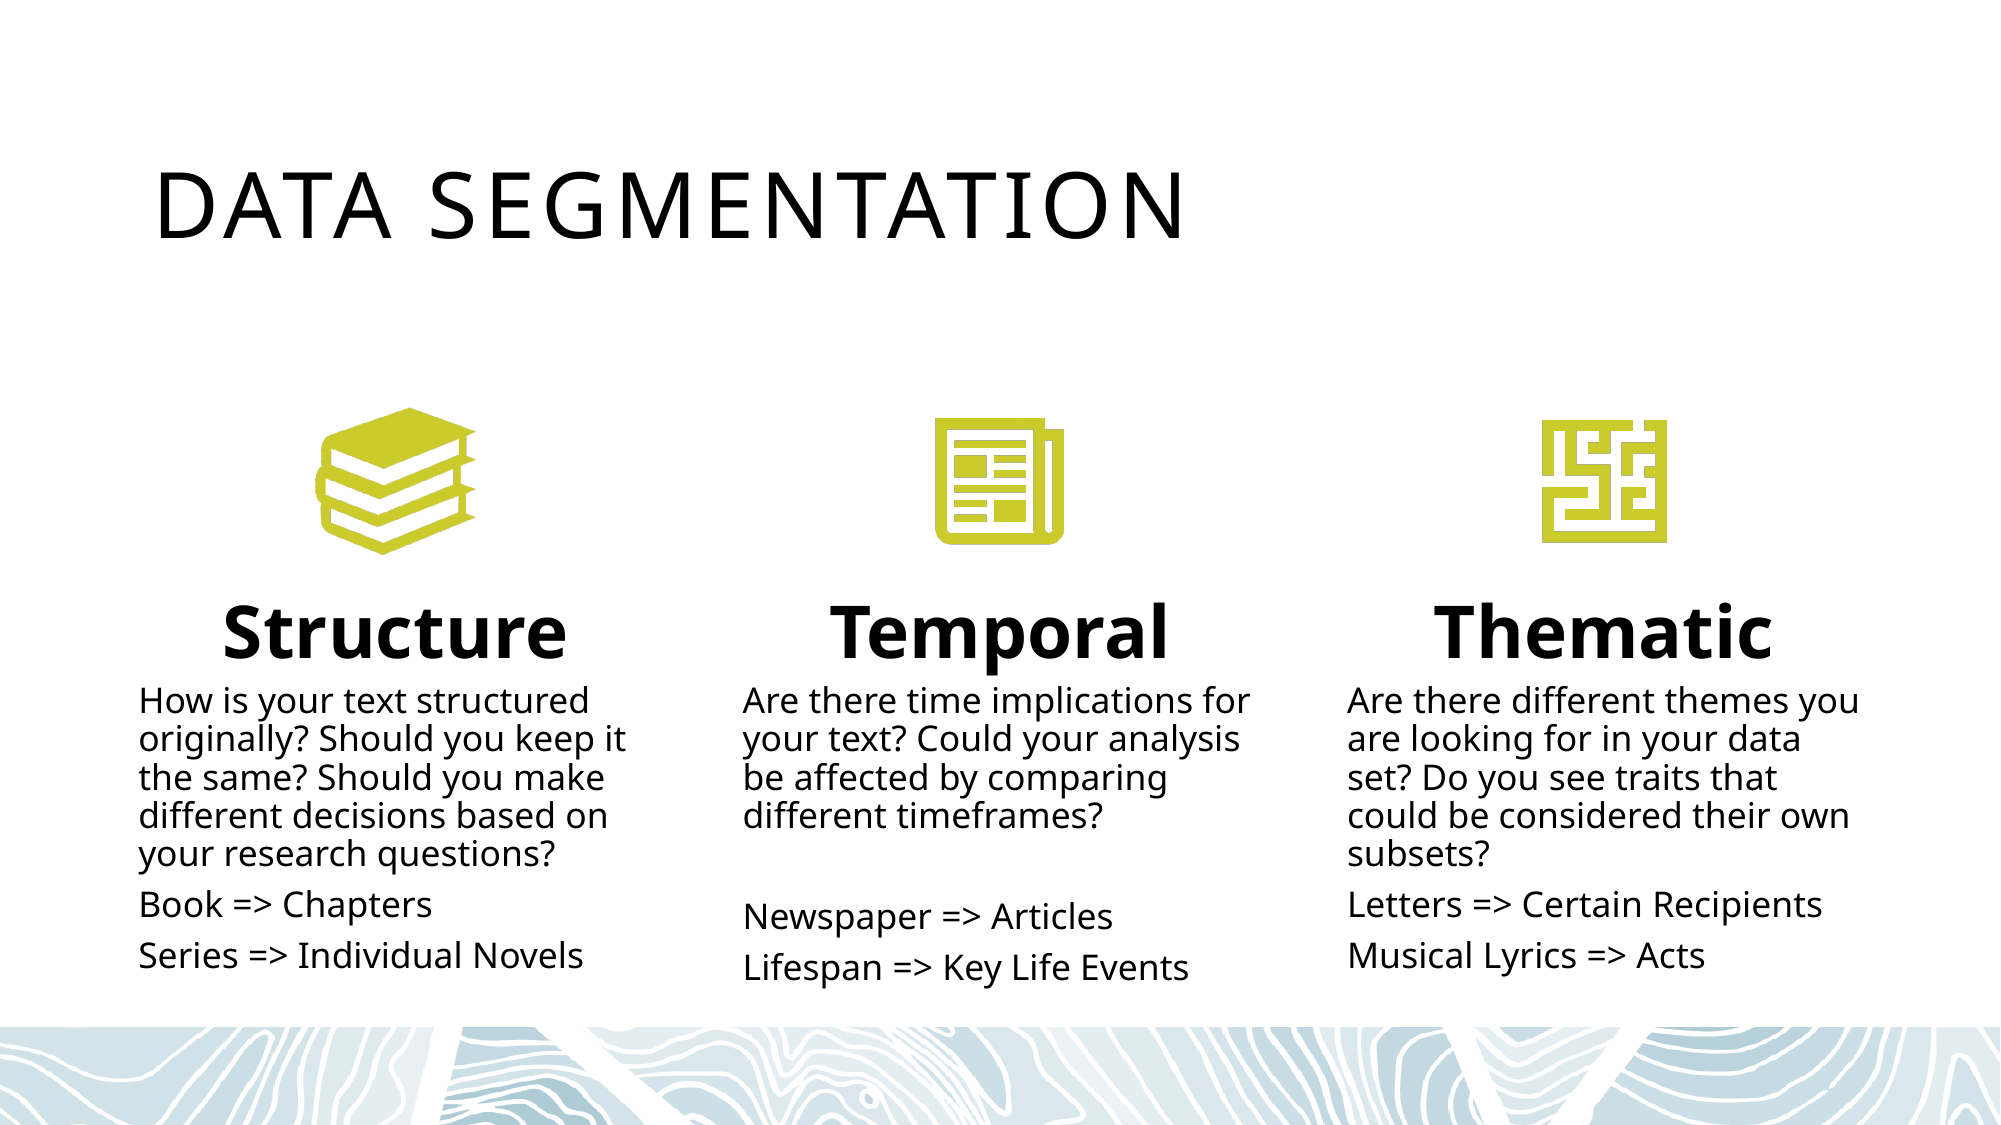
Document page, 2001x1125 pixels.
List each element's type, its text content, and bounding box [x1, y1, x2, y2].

picture [0, 1027, 2000, 1125]
title Data segmentation [137, 59, 1863, 359]
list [137, 387, 1863, 990]
